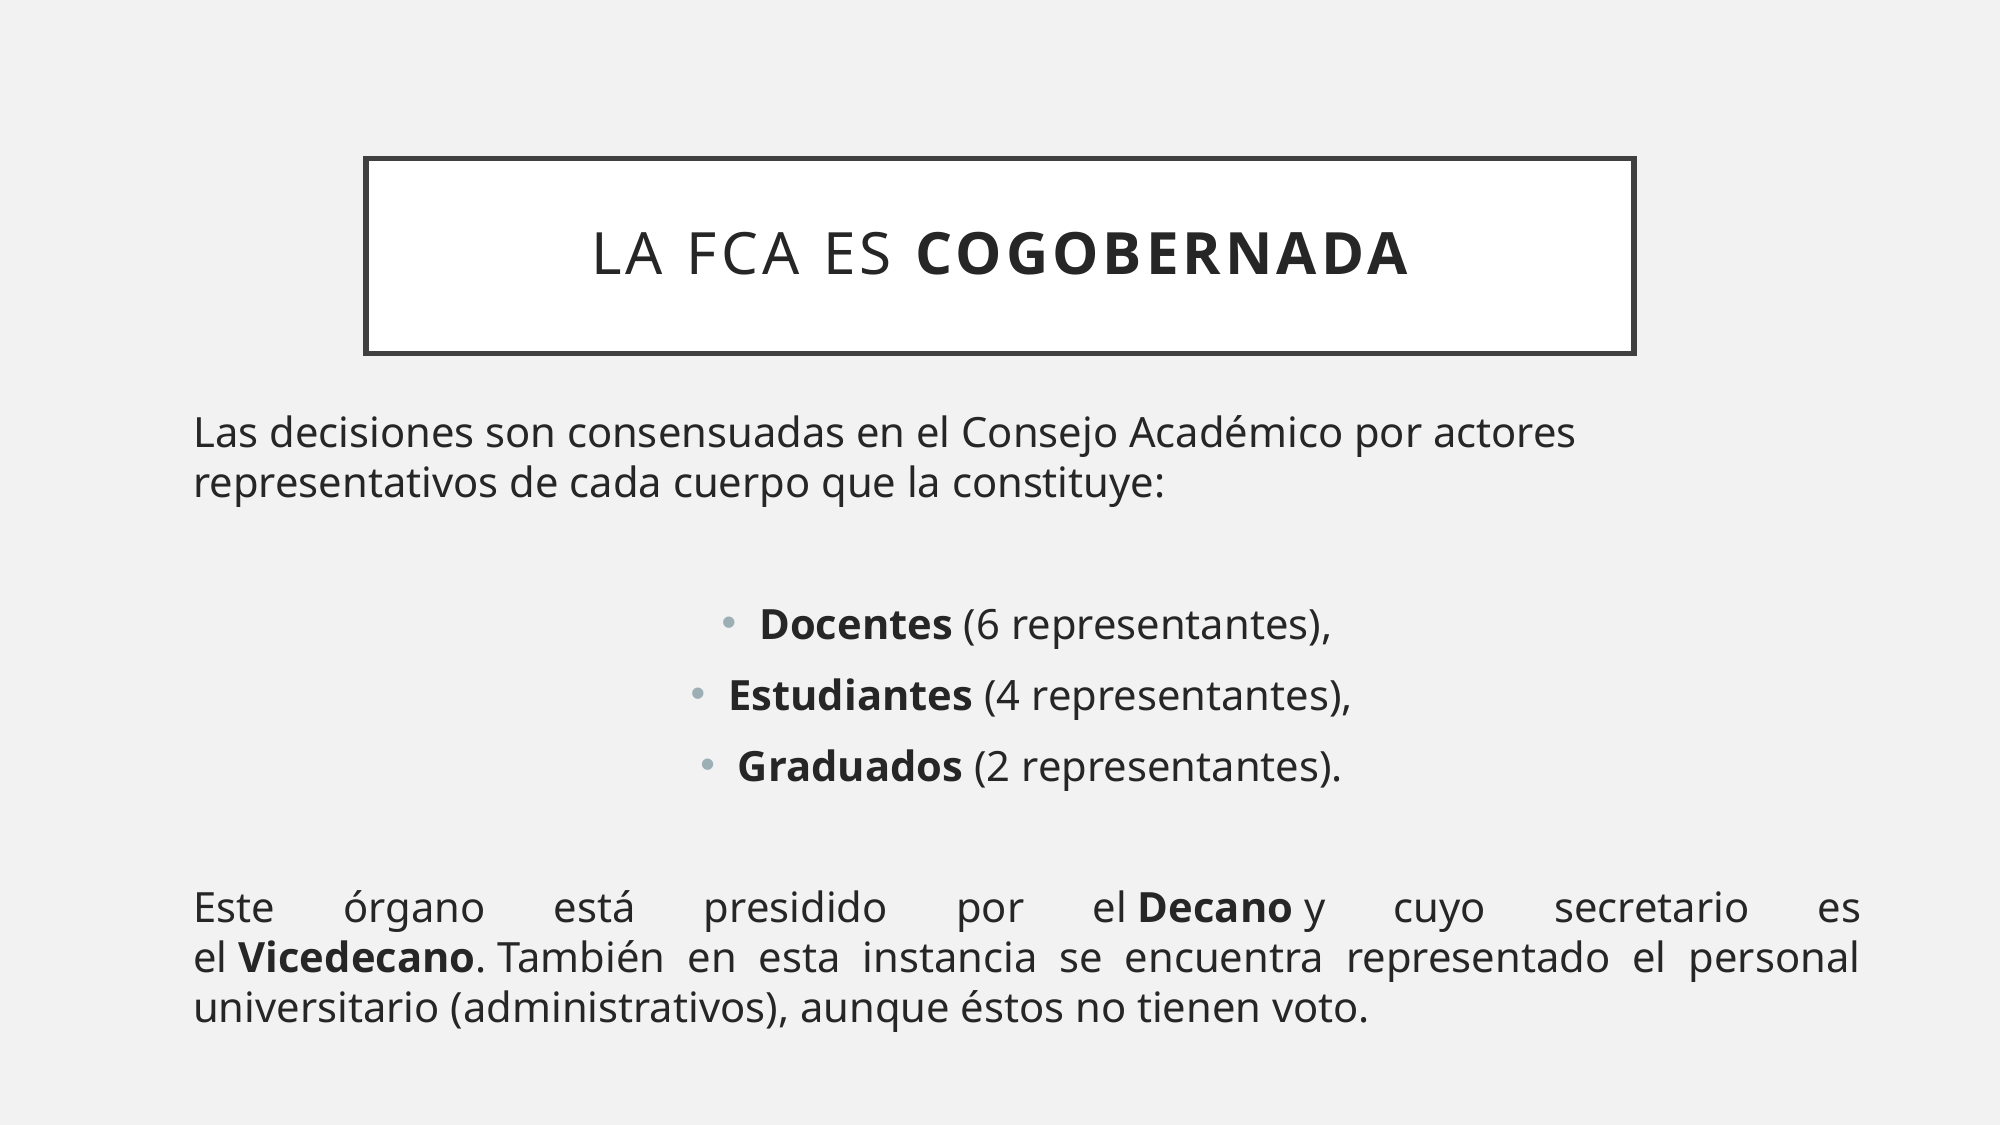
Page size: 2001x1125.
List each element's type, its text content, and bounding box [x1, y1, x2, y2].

title La FCA es cogobernada [363, 156, 1637, 356]
list Las decisiones son consensuadas en el Consejo Académico por actores representativos de cada cuerpo que la constituye: Docentes (6 representantes), Estudiantes (4 representantes), Graduados (2 representantes). Este órgano está presidido por el Decano y cuyo secretario es el Vicedecano. También en esta instancia se encuentra representado el personal universitario (administrativos), aunque éstos no tienen voto. [178, 397, 1877, 1040]
